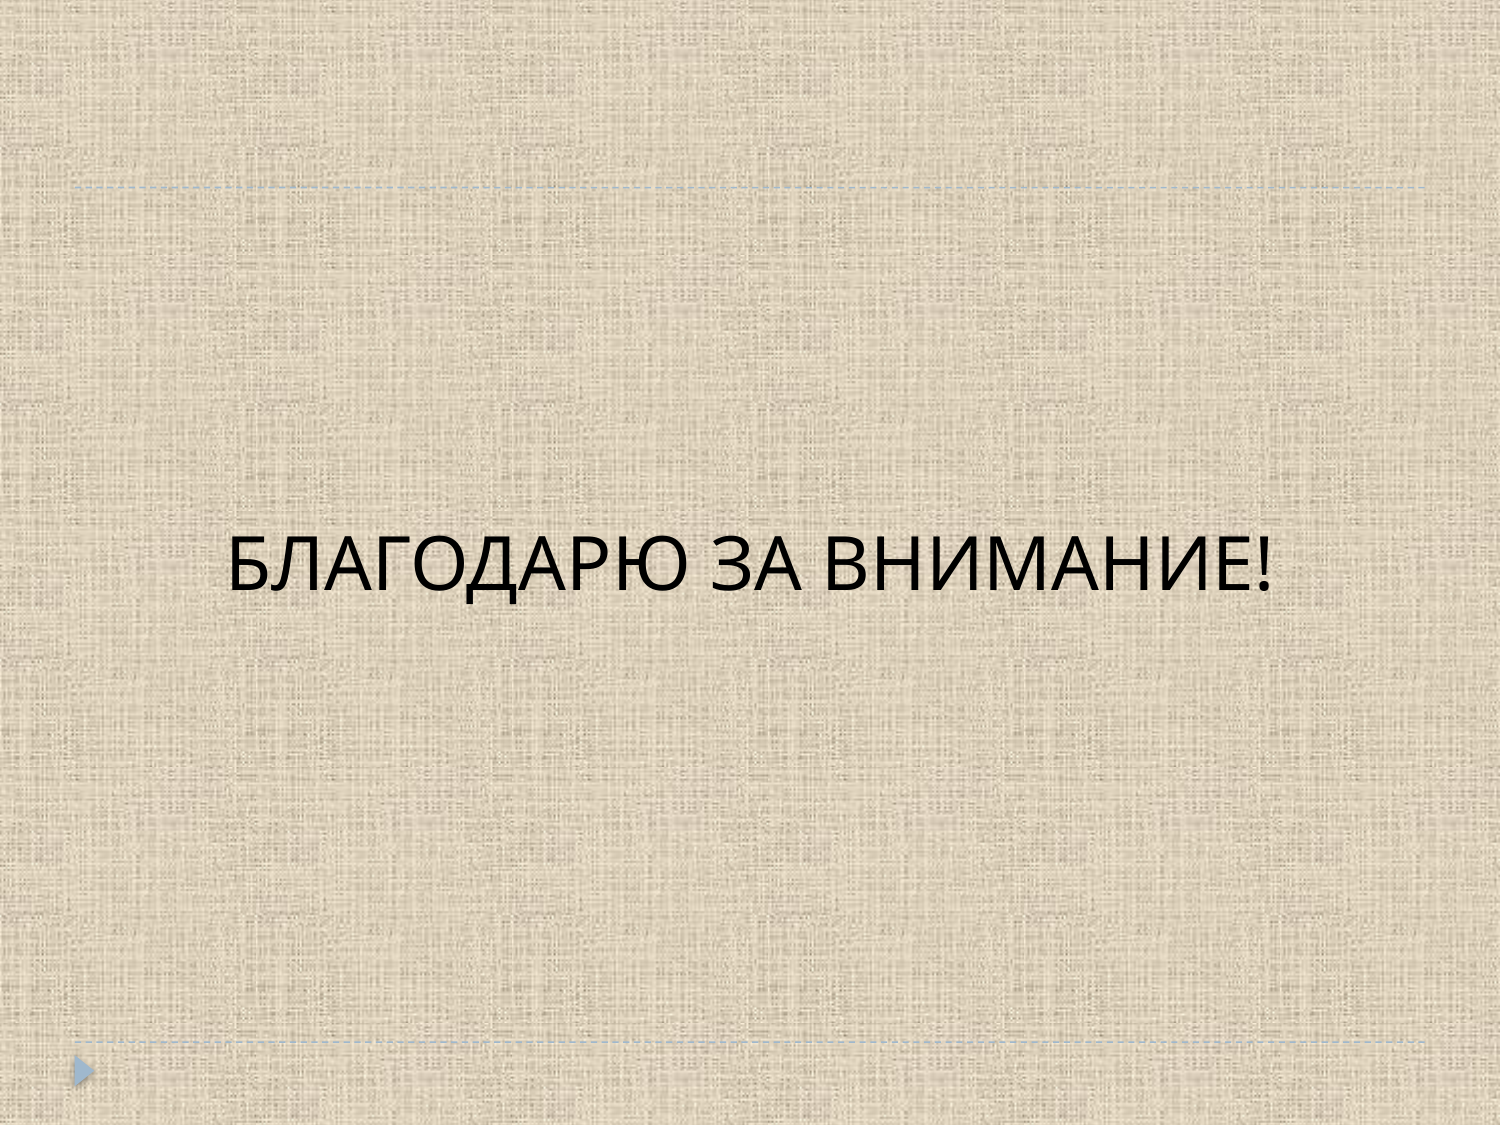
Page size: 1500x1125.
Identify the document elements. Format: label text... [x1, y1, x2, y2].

list БЛАГОДАРЮ ЗА ВНИМАНИЕ! [75, 200, 1425, 1010]
picture [0, 0, 1500, 1125]
